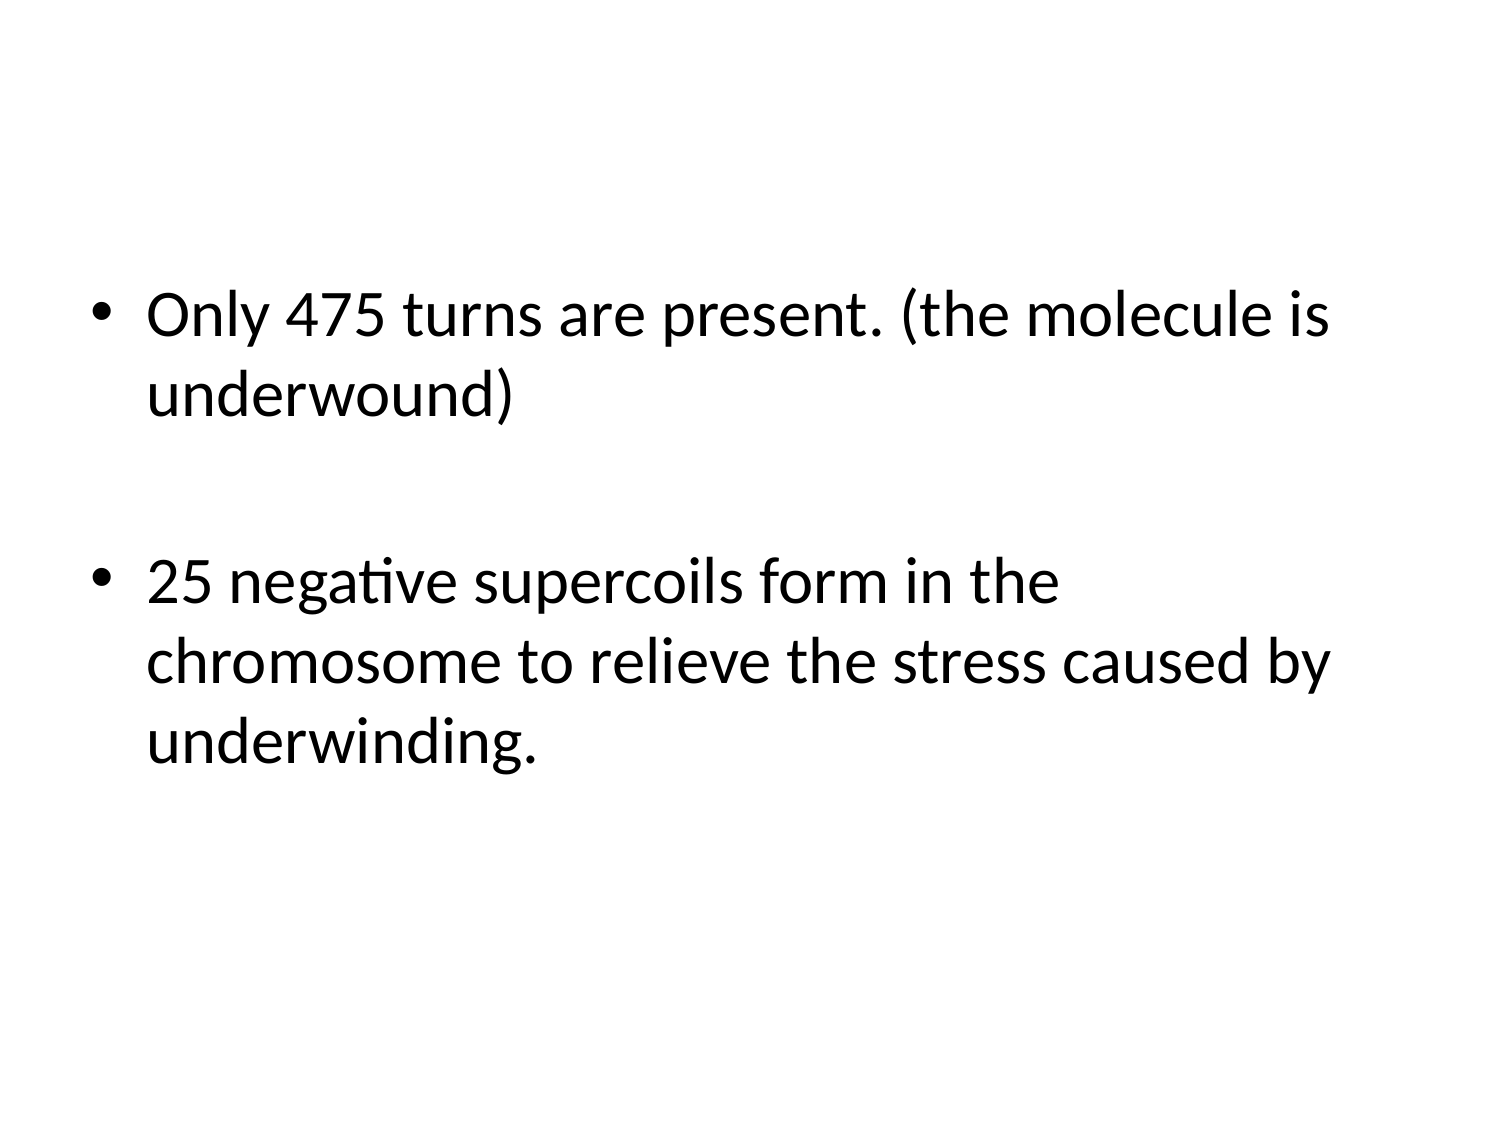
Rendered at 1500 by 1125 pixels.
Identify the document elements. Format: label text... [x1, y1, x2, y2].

list Only 475 turns are present. (the molecule is underwound) 25 negative supercoils form in the chromosome to relieve the stress caused by underwinding. [75, 262, 1425, 1005]
